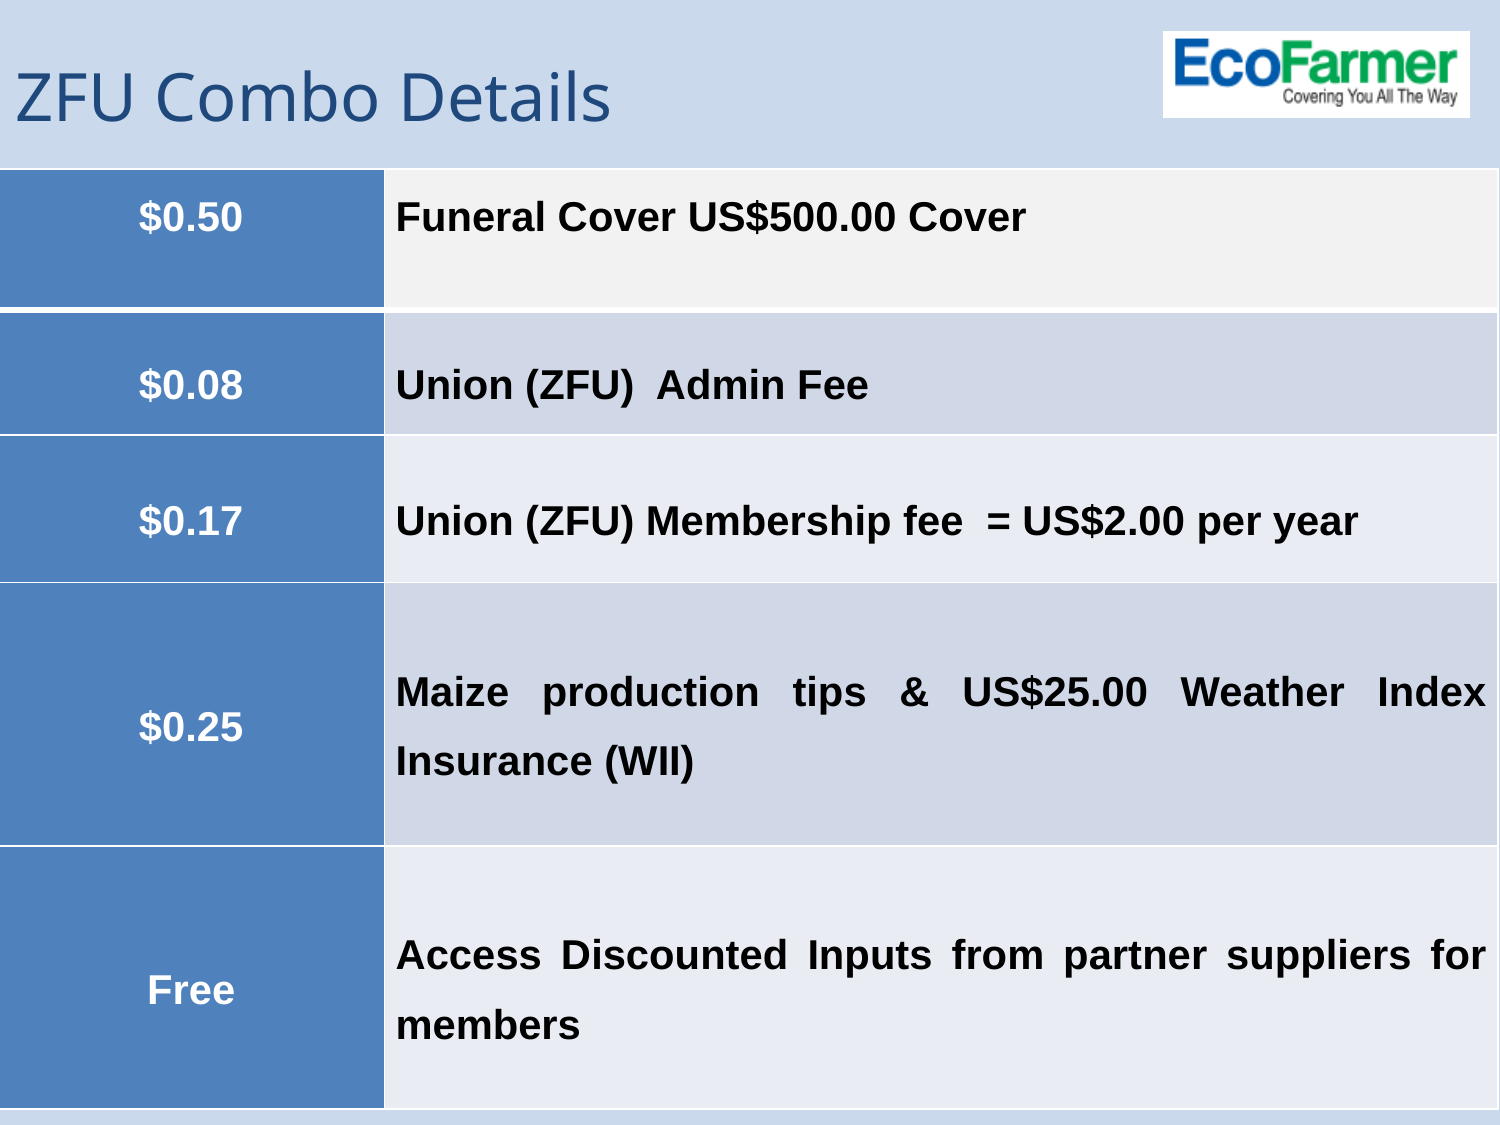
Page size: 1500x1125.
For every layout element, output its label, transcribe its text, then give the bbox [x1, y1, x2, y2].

table_cell Maize production tips & US$25.00 Weather Index Insurance (WII) [385, 583, 1497, 845]
table_cell Union (ZFU) Admin Fee [385, 313, 1497, 434]
table_cell Free [0, 847, 384, 1108]
table_cell $0.17 [0, 436, 384, 582]
title ZFU Combo Details [0, 2, 1351, 190]
table_header Funeral Cover US$500.00 Cover [385, 170, 1497, 307]
table_cell Access Discounted Inputs from partner suppliers for members [385, 847, 1497, 1108]
table_header $0.50 [0, 190, 384, 307]
picture [1163, 31, 1470, 119]
table_cell $0.25 [0, 583, 384, 845]
table_cell Union (ZFU) Membership fee = US$2.00 per year [385, 436, 1497, 582]
table_cell $0.08 [0, 313, 384, 434]
